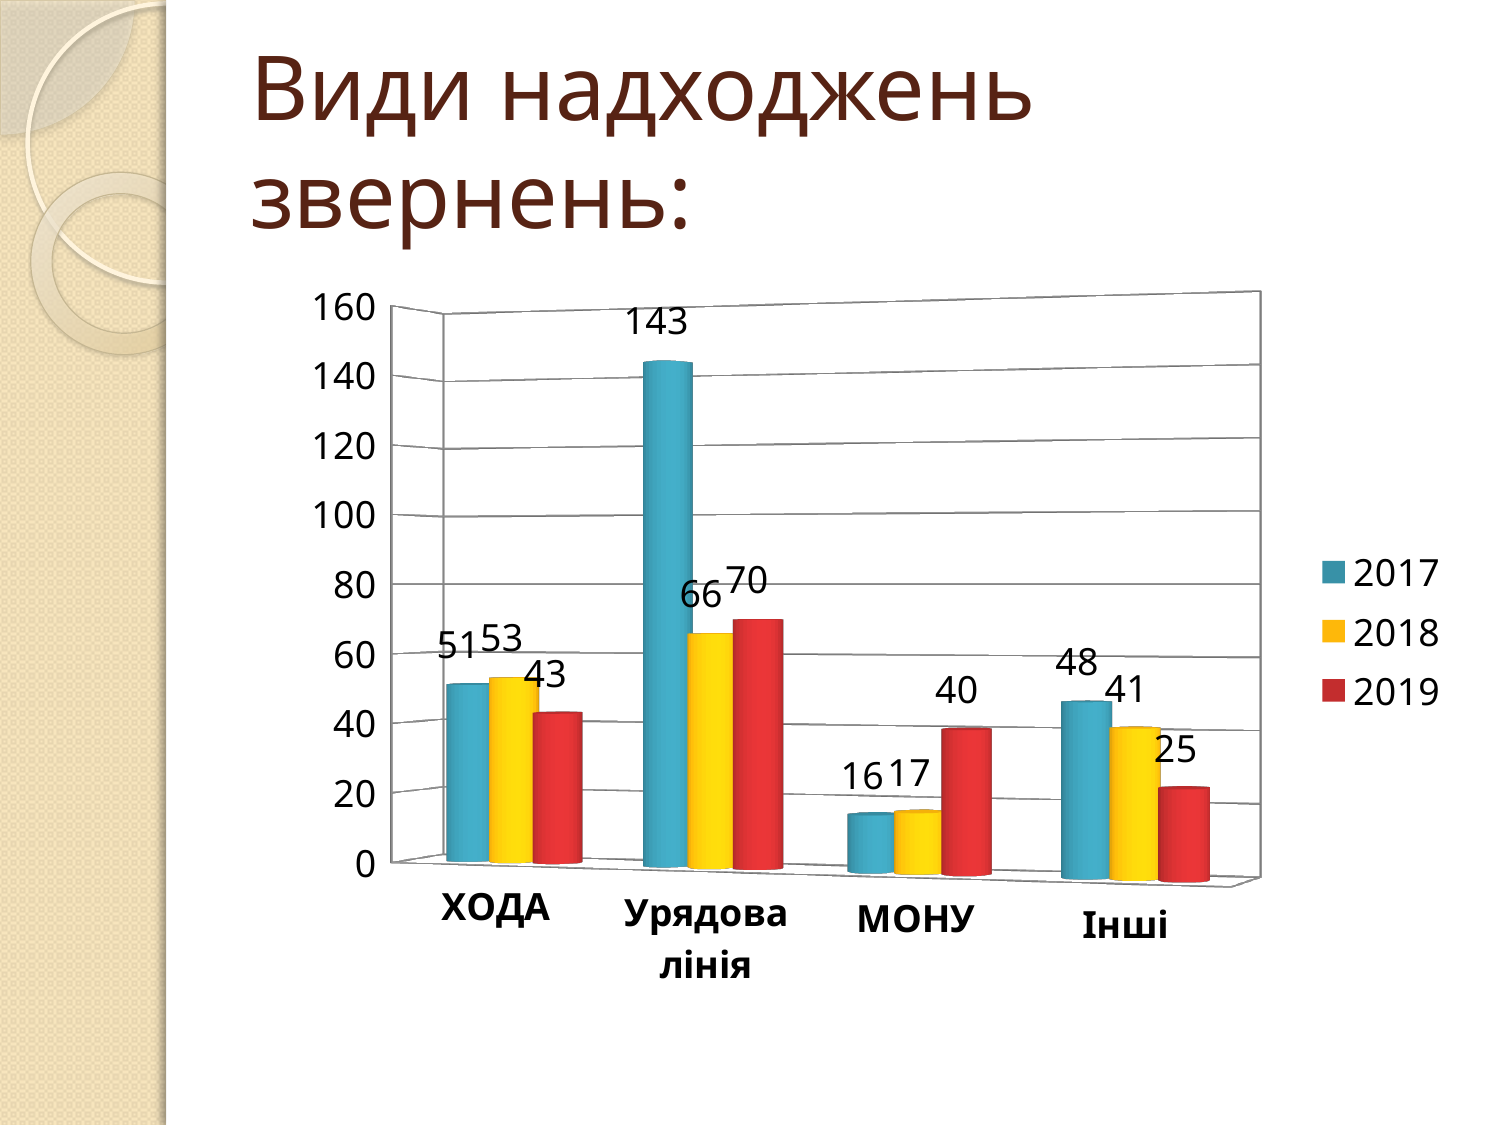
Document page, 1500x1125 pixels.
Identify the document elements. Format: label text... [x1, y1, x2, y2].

chart [235, 237, 1466, 1026]
title Види надходжень звернень: [235, 45, 1466, 233]
